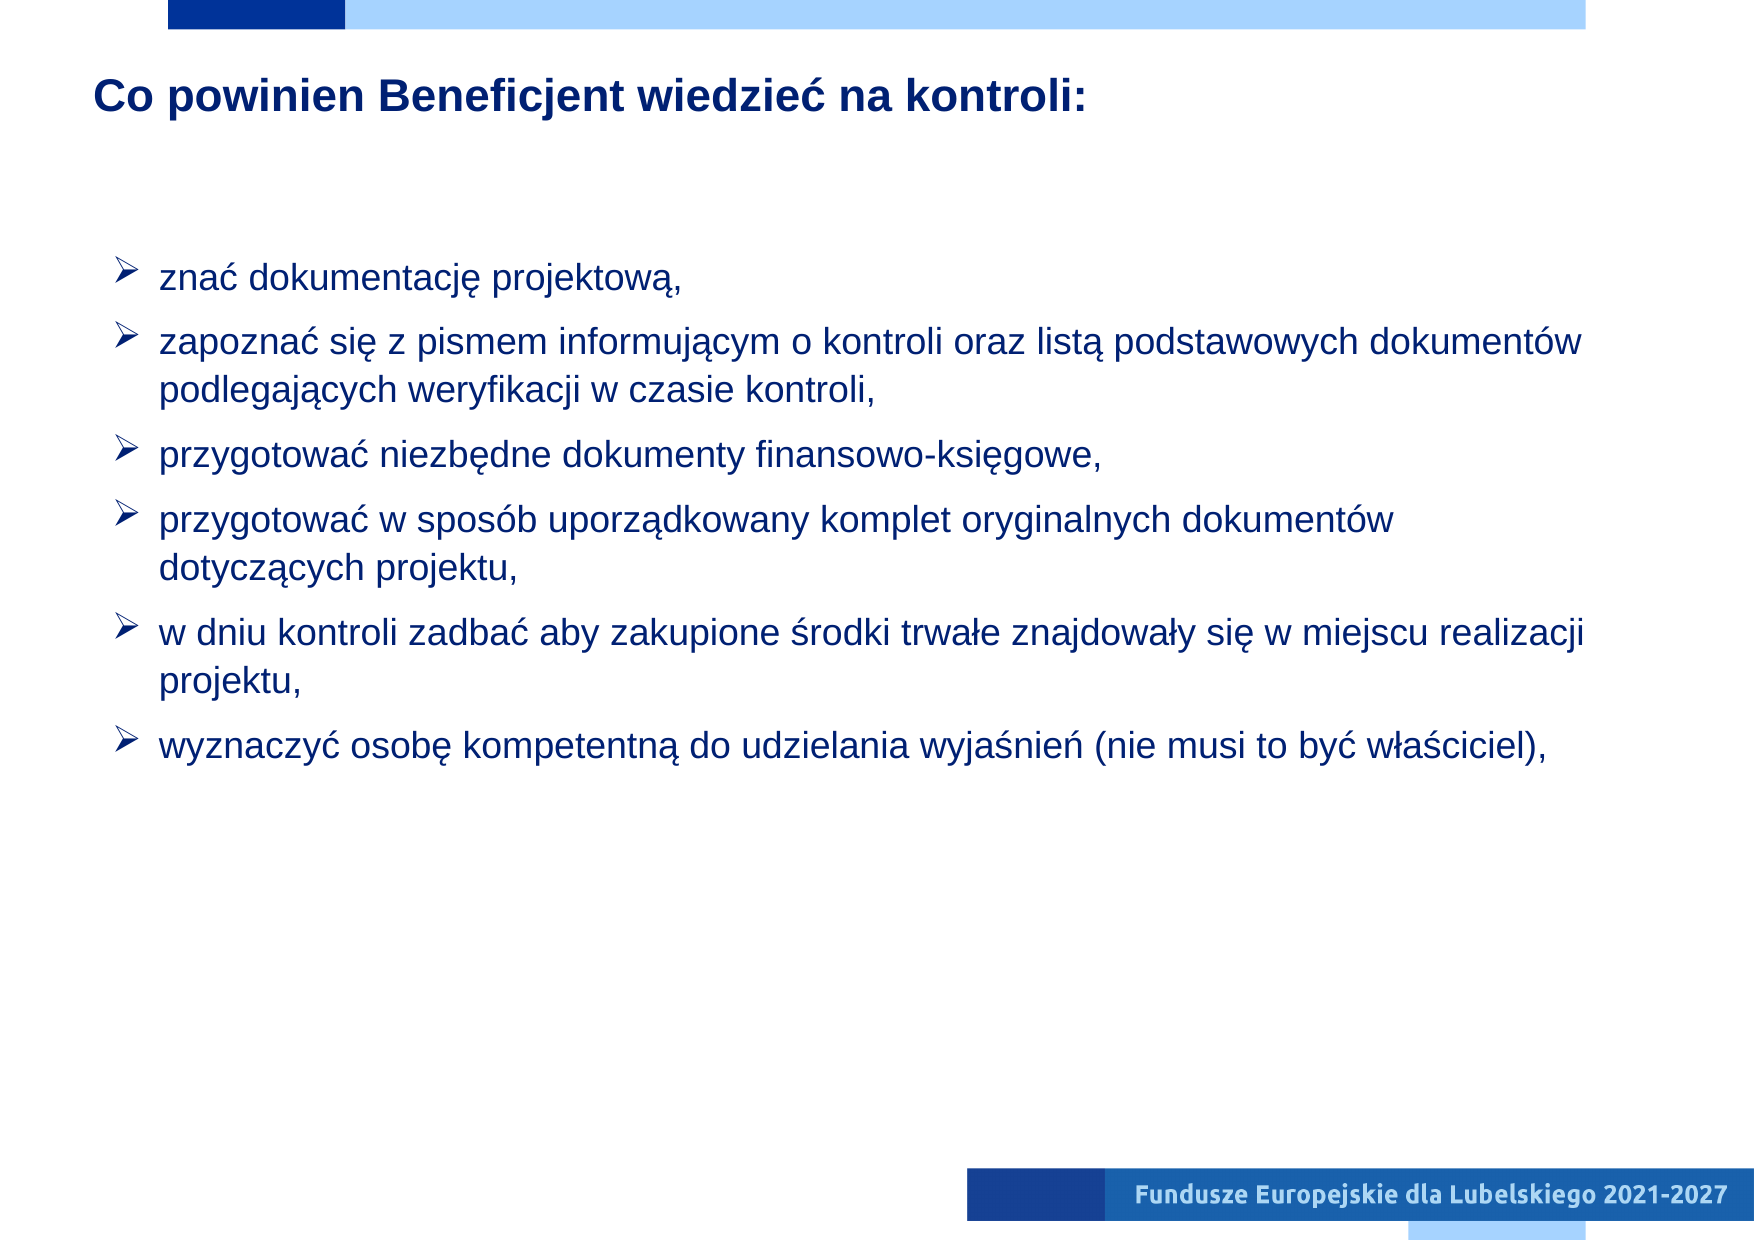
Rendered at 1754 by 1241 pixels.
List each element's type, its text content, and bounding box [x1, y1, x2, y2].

title Co powinien Beneficjent wiedzieć na kontroli: [78, 58, 1612, 281]
text_box znać dokumentację projektową, zapoznać się z pismem informującym o kontroli oraz listą podstawowych dokumentów podlegających weryfikacji w czasie kontroli, przygotować niezbędne dokumenty finansowo-księgowe, przygotować w sposób uporządkowany komplet oryginalnych dokumentów dotyczących projektu, w dniu kontroli zadbać aby zakupione środki trwałe znajdowały się w miejscu realizacji projektu, wyznaczyć osobę kompetentną do udzielania wyjaśnień (nie musi to być właściciel), [97, 242, 1612, 774]
picture [967, 1168, 1754, 1221]
